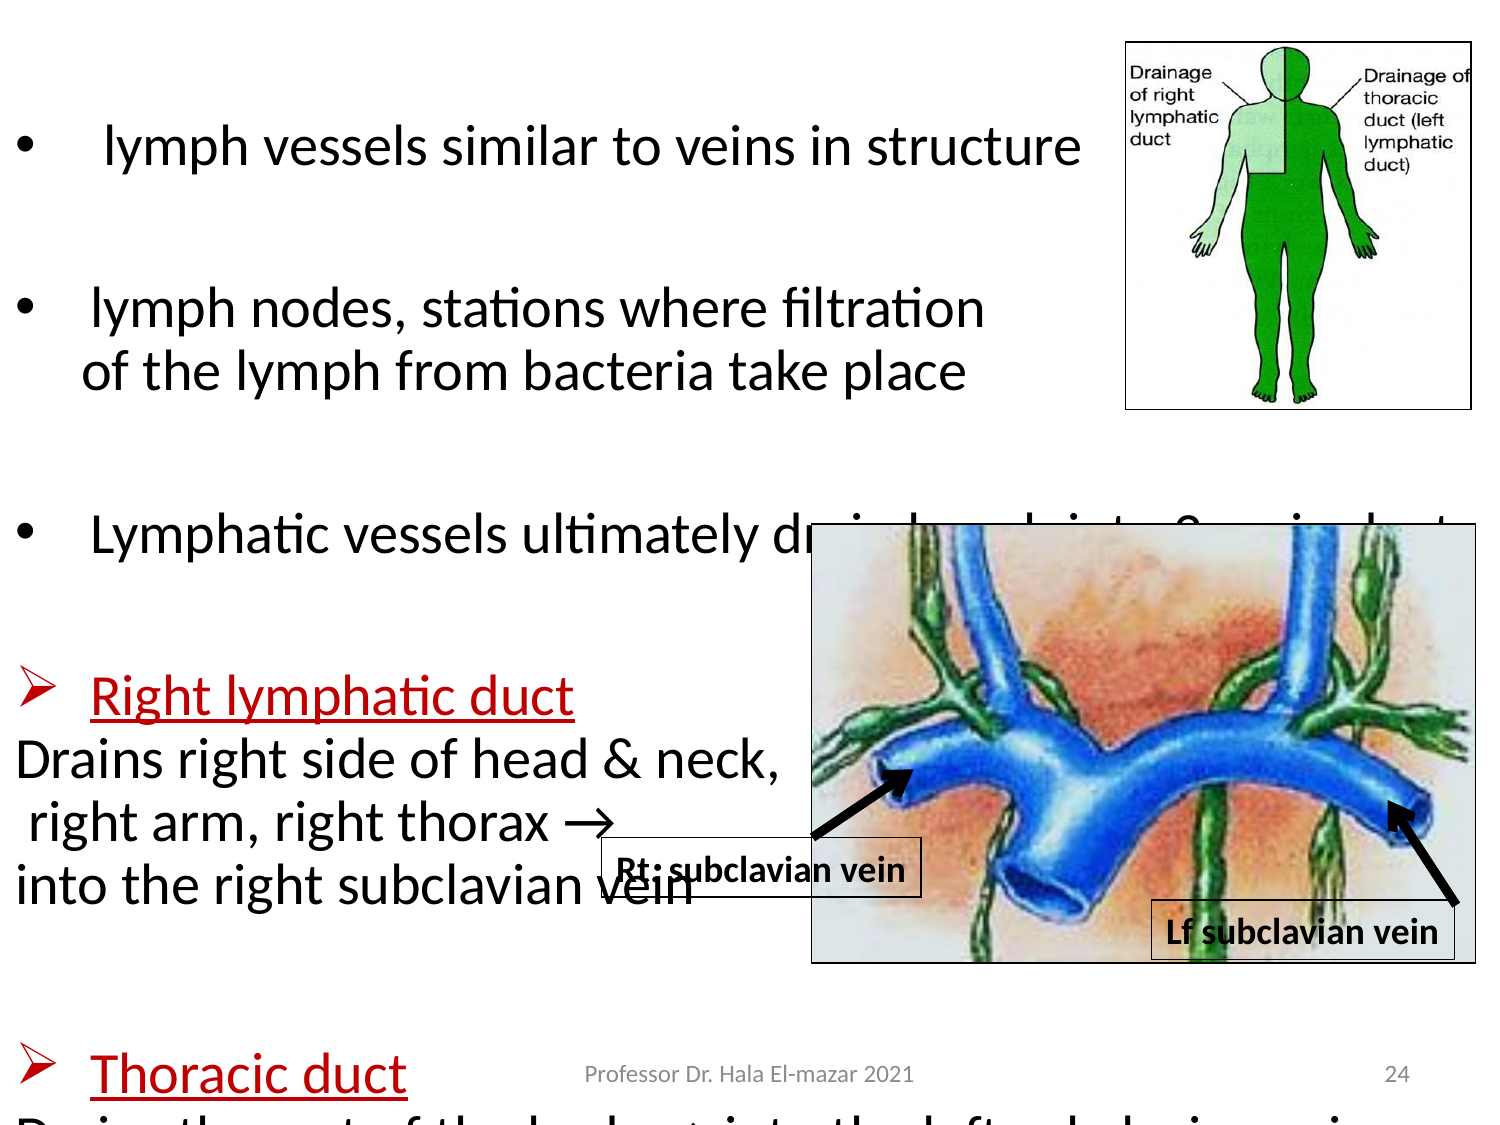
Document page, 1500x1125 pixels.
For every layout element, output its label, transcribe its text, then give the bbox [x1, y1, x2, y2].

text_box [812, 768, 914, 838]
text_box Rt. subclavian vein [601, 837, 807, 898]
slide_number 24 [1074, 1042, 1425, 1103]
list lymph vessels similar to veins in structure lymph nodes, stations where filtration of the lymph from bacteria take place Lymphatic vessels ultimately drain lymph into 2 main ducts Right lymphatic duct Drains right side of head & neck, right arm, right thorax → into the right subclavian vein Thoracic duct Drains the rest of the body → into the left subclavian vein [0, 37, 1500, 1100]
footer Professor Dr. Hala El-mazar 2021 [512, 1042, 988, 1103]
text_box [1387, 799, 1457, 906]
picture [1126, 42, 1471, 410]
picture [812, 524, 1476, 963]
